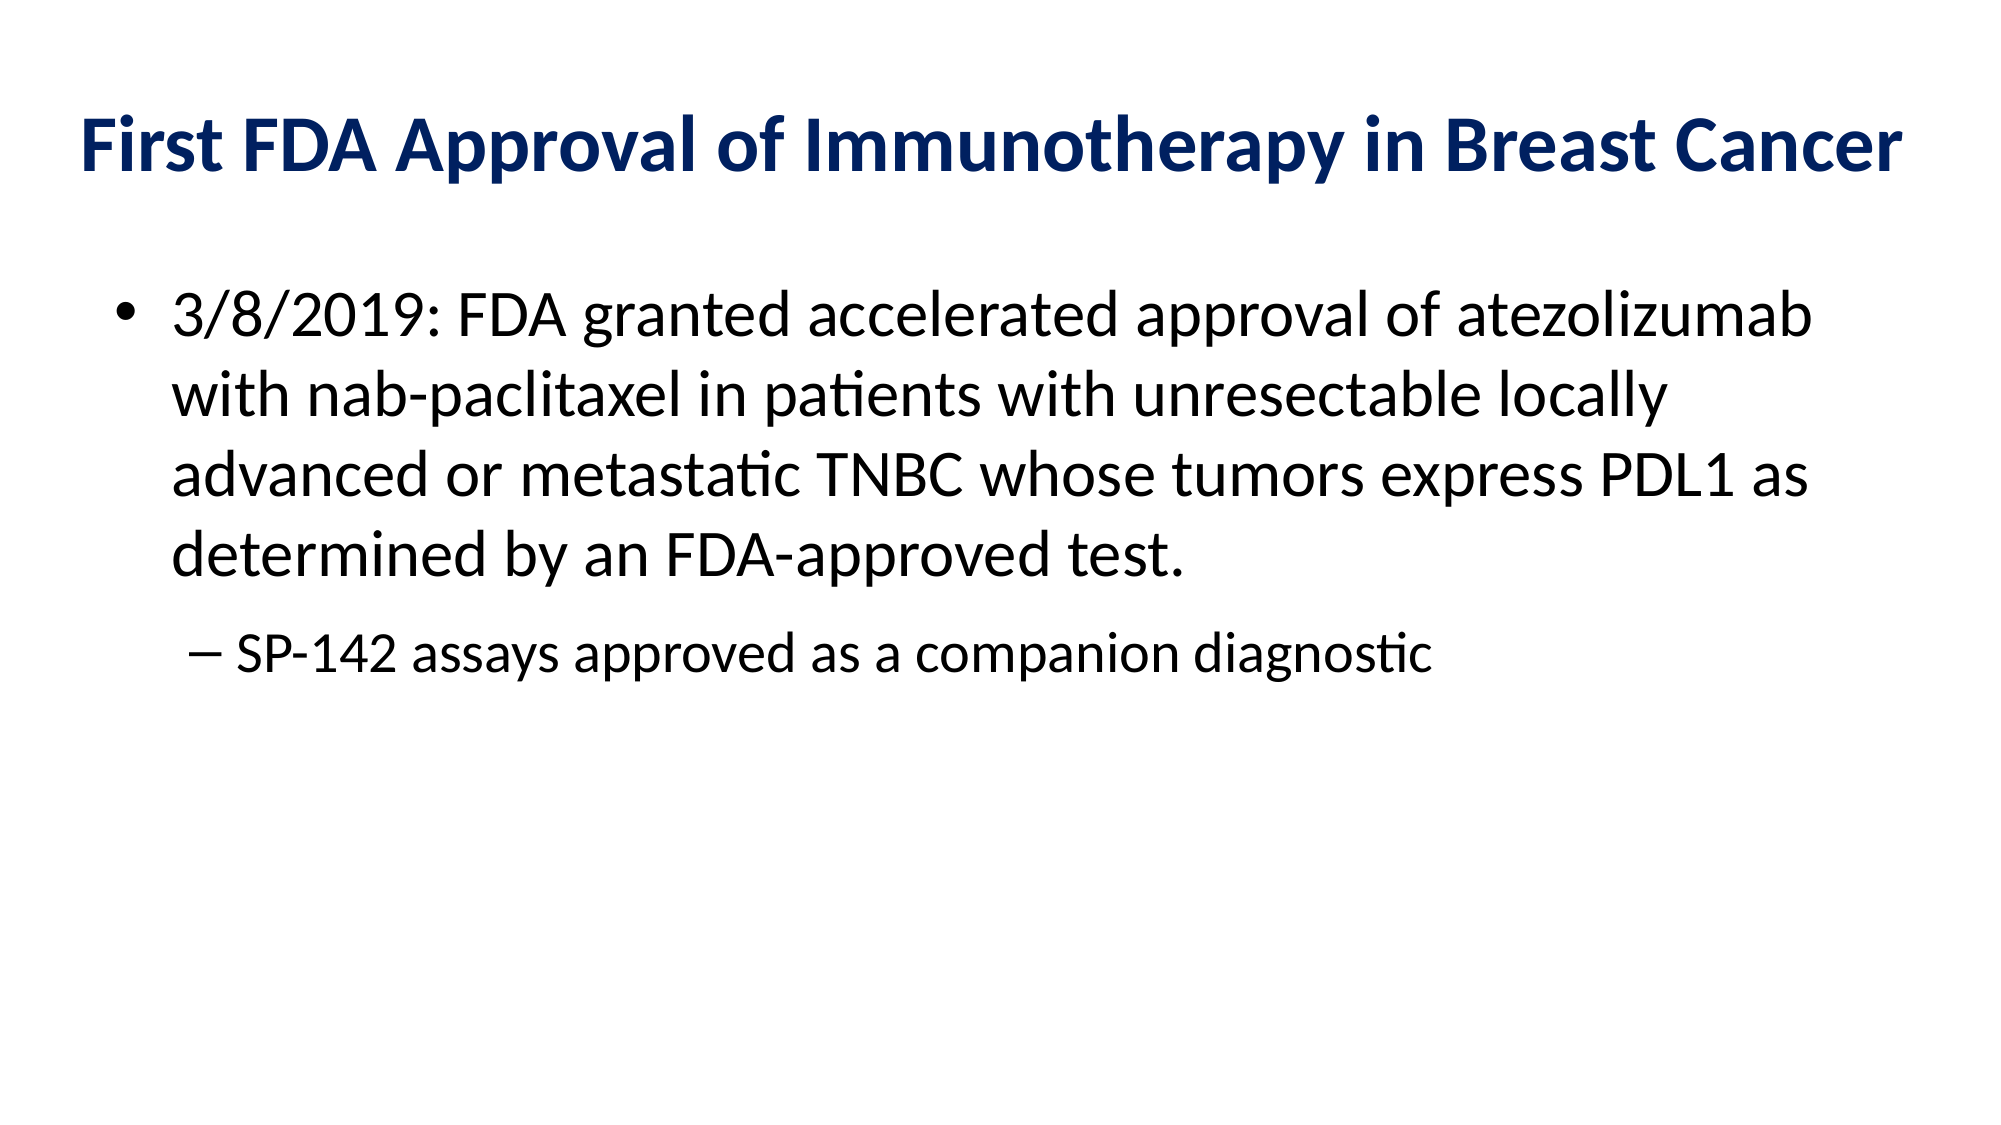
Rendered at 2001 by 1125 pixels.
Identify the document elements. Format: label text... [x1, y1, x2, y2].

title First FDA Approval of Immunotherapy in Breast Cancer [0, 45, 1988, 233]
list 3/8/2019: FDA granted accelerated approval of atezolizumab with nab-paclitaxel in patients with unresectable locally advanced or metastatic TNBC whose tumors express PDL1 as determined by an FDA-approved test. SP-142 assays approved as a companion diagnostic [99, 262, 1900, 1005]
